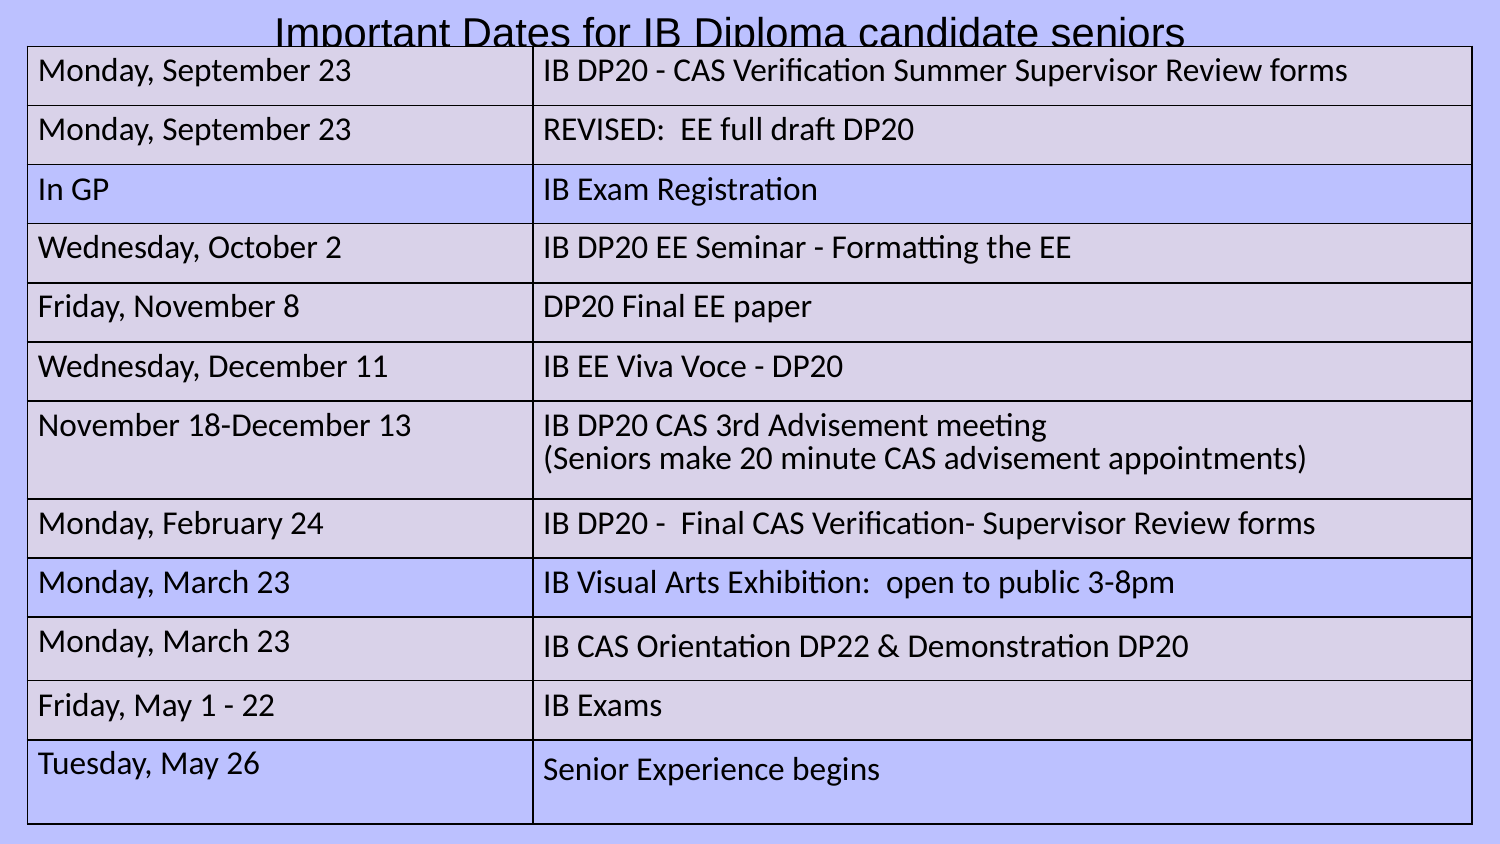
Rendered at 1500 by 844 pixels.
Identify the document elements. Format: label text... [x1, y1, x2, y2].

table_cell Senior Experience begins [534, 741, 1471, 823]
table_cell Tuesday, May 26 [28, 741, 532, 823]
table_cell DP20 Final EE paper [534, 284, 1471, 341]
table_cell Monday, February 24 [28, 500, 532, 557]
title Important Dates for IB Diploma candidate seniors [128, 0, 1332, 46]
table_cell IB DP20 CAS 3rd Advisement meeting (Seniors make 20 minute CAS advisement appointments) [534, 402, 1471, 498]
table_cell In GP [28, 165, 532, 223]
table_cell IB Visual Arts Exhibition: open to public 3-8pm [534, 559, 1471, 616]
table_cell Monday, March 23 [28, 559, 532, 616]
table_cell IB EE Viva Voce - DP20 [534, 343, 1471, 400]
table_cell IB DP20 EE Seminar - Formatting the EE [534, 224, 1471, 282]
table_cell Friday, May 1 - 22 [28, 681, 532, 739]
table_cell Monday, September 23 [28, 106, 532, 164]
table_header IB DP20 - CAS Verification Summer Supervisor Review forms [534, 47, 1471, 105]
table_cell IB Exams [534, 681, 1471, 739]
table_cell November 18-December 13 [28, 402, 532, 498]
table_cell Friday, November 8 [28, 284, 532, 341]
table_header Monday, September 23 [28, 47, 532, 105]
table_cell IB Exam Registration [534, 165, 1471, 223]
table_cell IB DP20 - Final CAS Verification- Supervisor Review forms [534, 500, 1471, 557]
table_cell Monday, March 23 [28, 618, 532, 680]
table_cell Wednesday, December 11 [28, 343, 532, 400]
table_cell REVISED: EE full draft DP20 [534, 106, 1471, 164]
table_cell IB CAS Orientation DP22 & Demonstration DP20 [534, 618, 1471, 680]
table_cell Wednesday, October 2 [28, 224, 532, 282]
